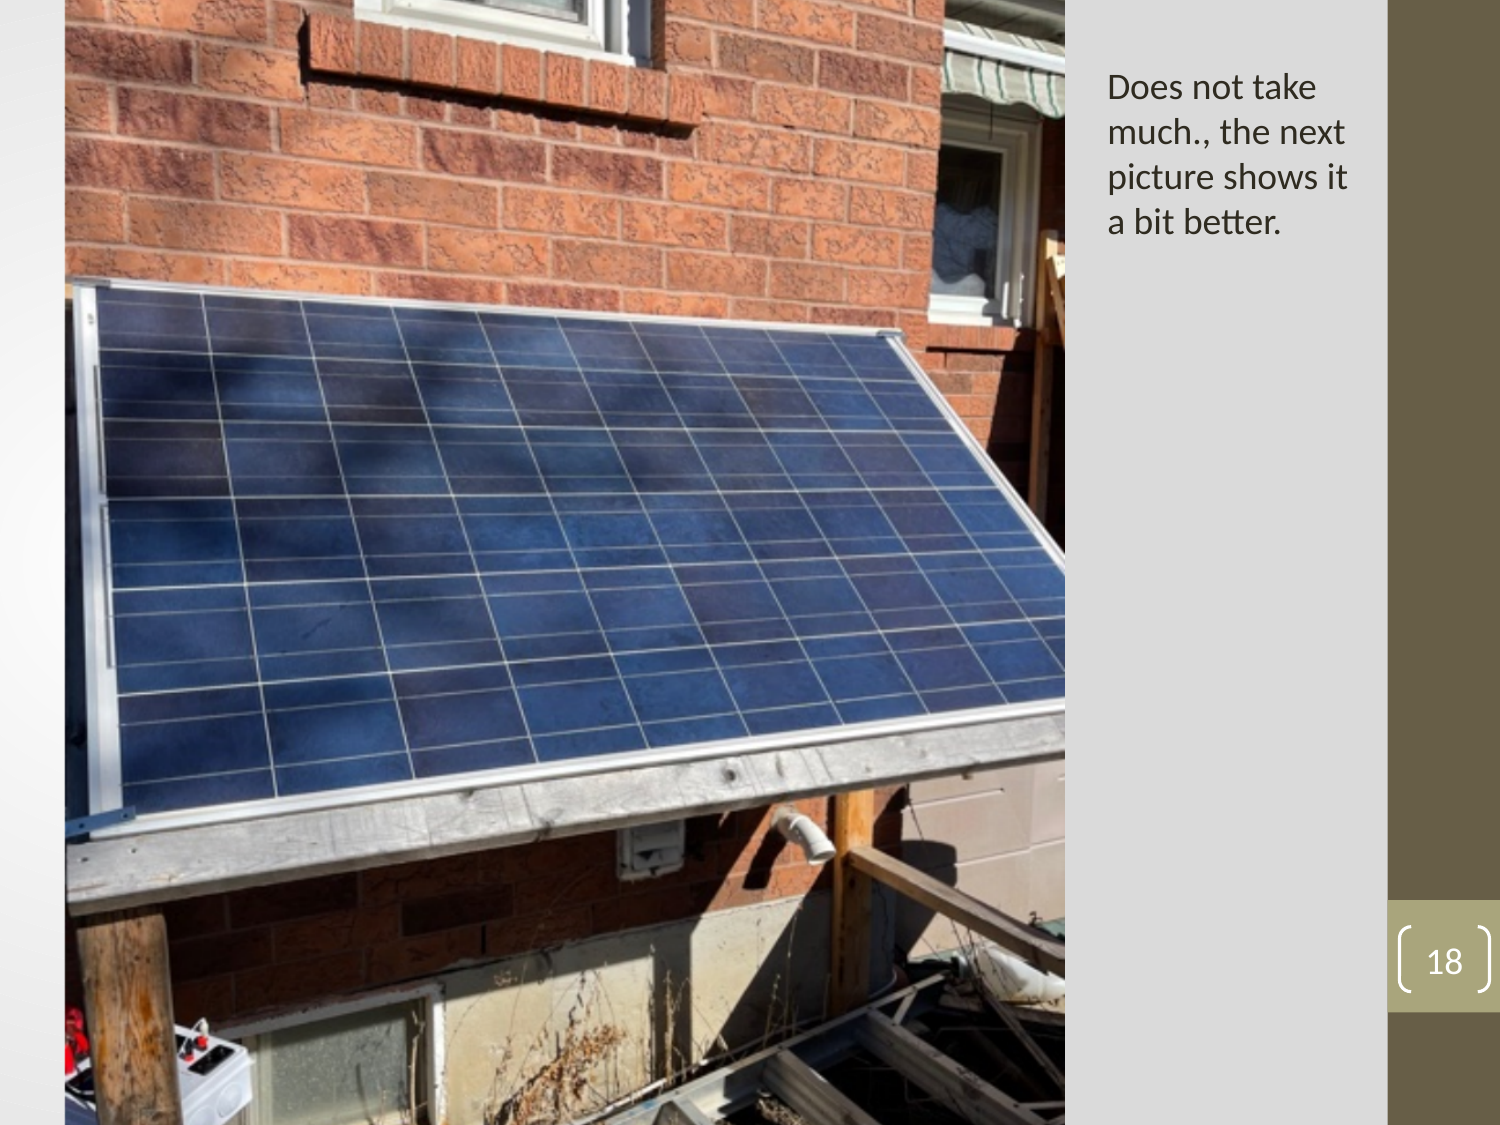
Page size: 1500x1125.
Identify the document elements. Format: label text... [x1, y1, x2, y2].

slide_number 18 [1397, 925, 1492, 994]
picture [0, 0, 1232, 1125]
text_box Does not take much., the next picture shows it a bit better. [1092, 54, 1365, 250]
